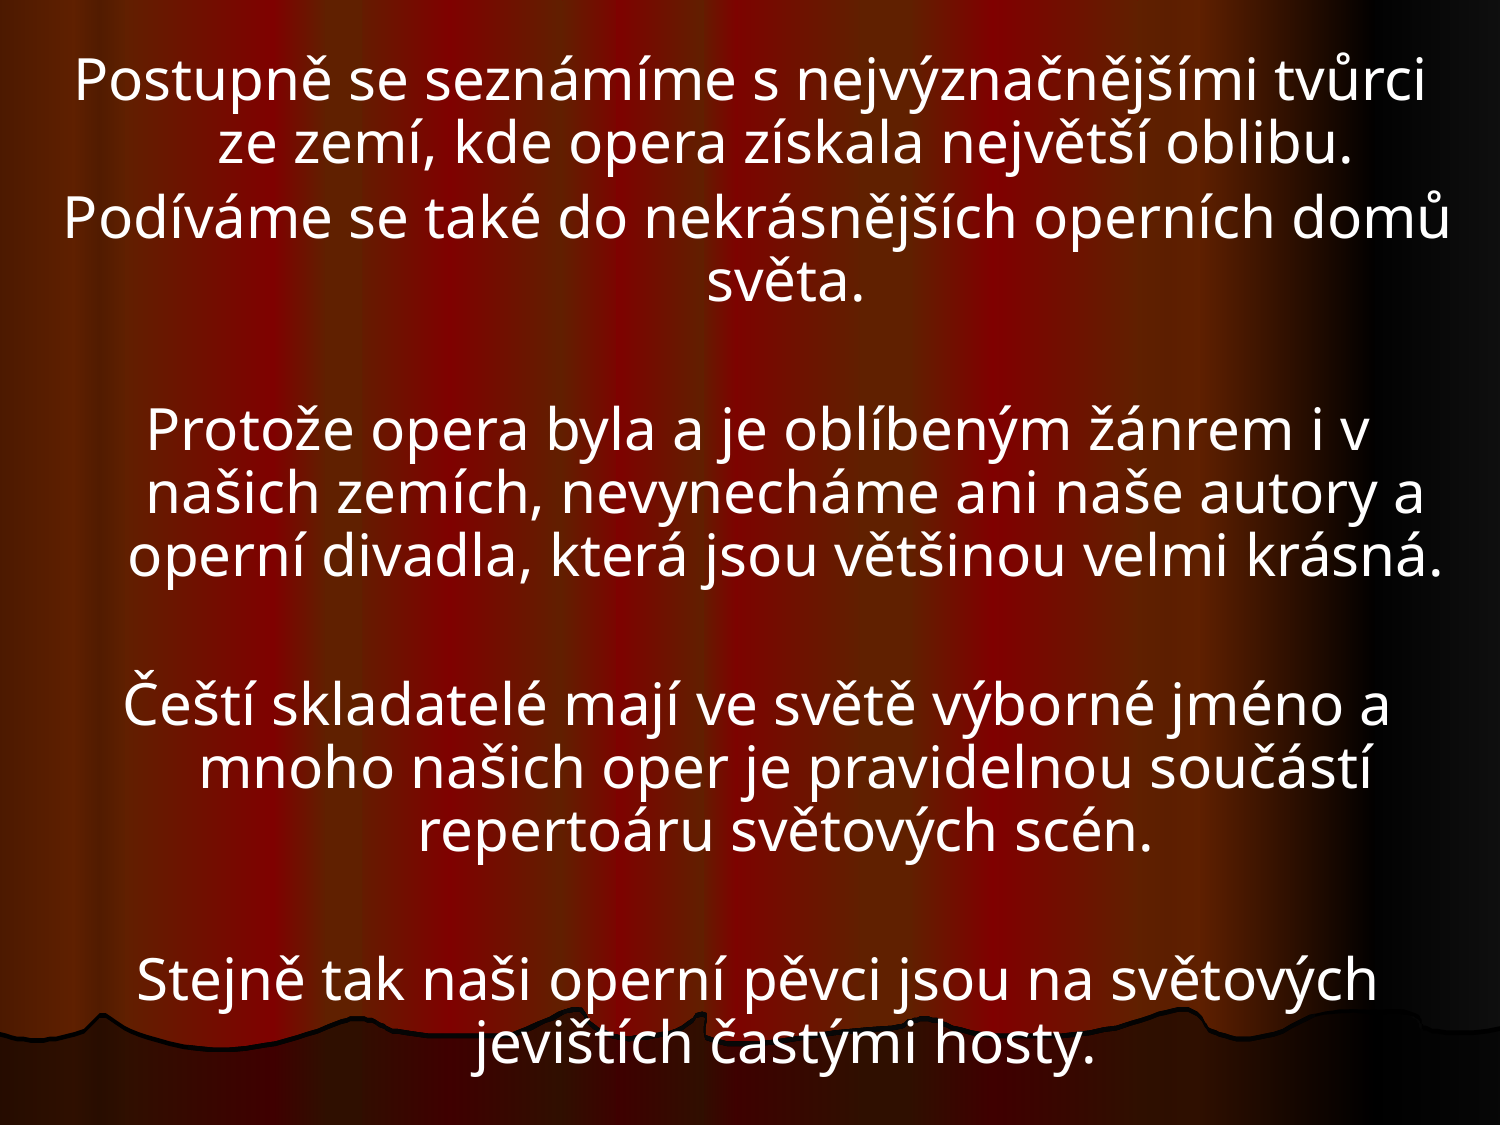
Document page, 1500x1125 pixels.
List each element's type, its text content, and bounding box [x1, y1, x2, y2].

list Postupně se seznámíme s nejvýznačnějšími tvůrci ze zemí, kde opera získala největší oblibu. Podíváme se také do nekrásnějších operních domů světa. Protože opera byla a je oblíbeným žánrem i v našich zemích, nevynecháme ani naše autory a operní divadla, která jsou většinou velmi krásná. Čeští skladatelé mají ve světě výborné jméno a mnoho našich oper je pravidelnou součástí repertoáru světových scén. Stejně tak naši operní pěvci jsou na světových jevištích častými hosty. [45, 42, 1471, 1125]
